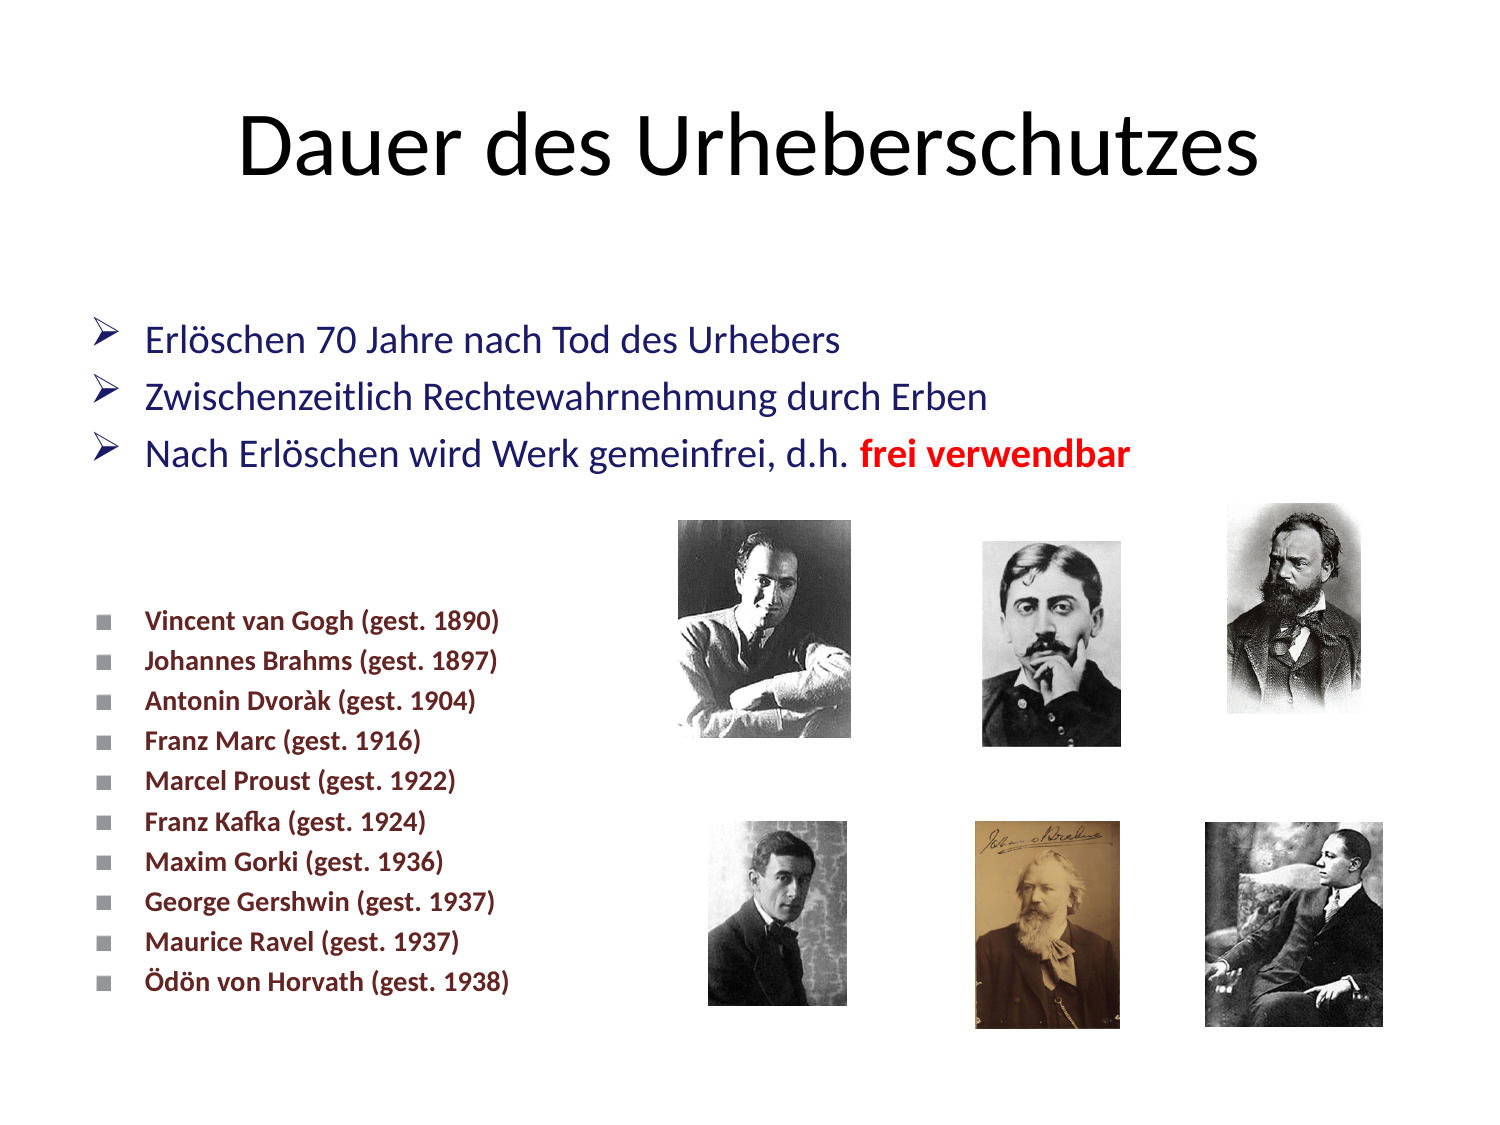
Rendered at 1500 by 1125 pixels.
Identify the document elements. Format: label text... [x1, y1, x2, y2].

picture [1227, 503, 1361, 715]
picture [90, 809, 111, 830]
picture [678, 520, 852, 738]
picture [90, 929, 111, 951]
picture [90, 608, 111, 630]
picture [90, 889, 111, 910]
picture [975, 820, 1120, 1029]
picture [1205, 822, 1384, 1027]
title Dauer des Urheberschutzes [75, 45, 1425, 233]
picture [90, 849, 111, 870]
picture [707, 820, 847, 1007]
list Erlöschen 70 Jahre nach Tod des Urhebers Zwischenzeitlich Rechtewahrnehmung durch Erben Nach Erlöschen wird Werk gemeinfrei, d.h. frei verwendbar Vincent van Gogh (gest. 1890) Johannes Brahms (gest. 1897) Antonin Dvoràk (gest. 1904) Franz Marc (gest. 1916) Marcel Proust (gest. 1922) Franz Kafka (gest. 1924) Maxim Gorki (gest. 1936) George Gershwin (gest. 1937) Maurice Ravel (gest. 1937) Ödön von Horvath (gest. 1938) [75, 262, 1425, 1005]
picture [90, 769, 111, 790]
picture [90, 688, 111, 710]
picture [90, 969, 111, 991]
picture [982, 541, 1121, 748]
picture [90, 729, 111, 750]
picture [90, 648, 111, 670]
